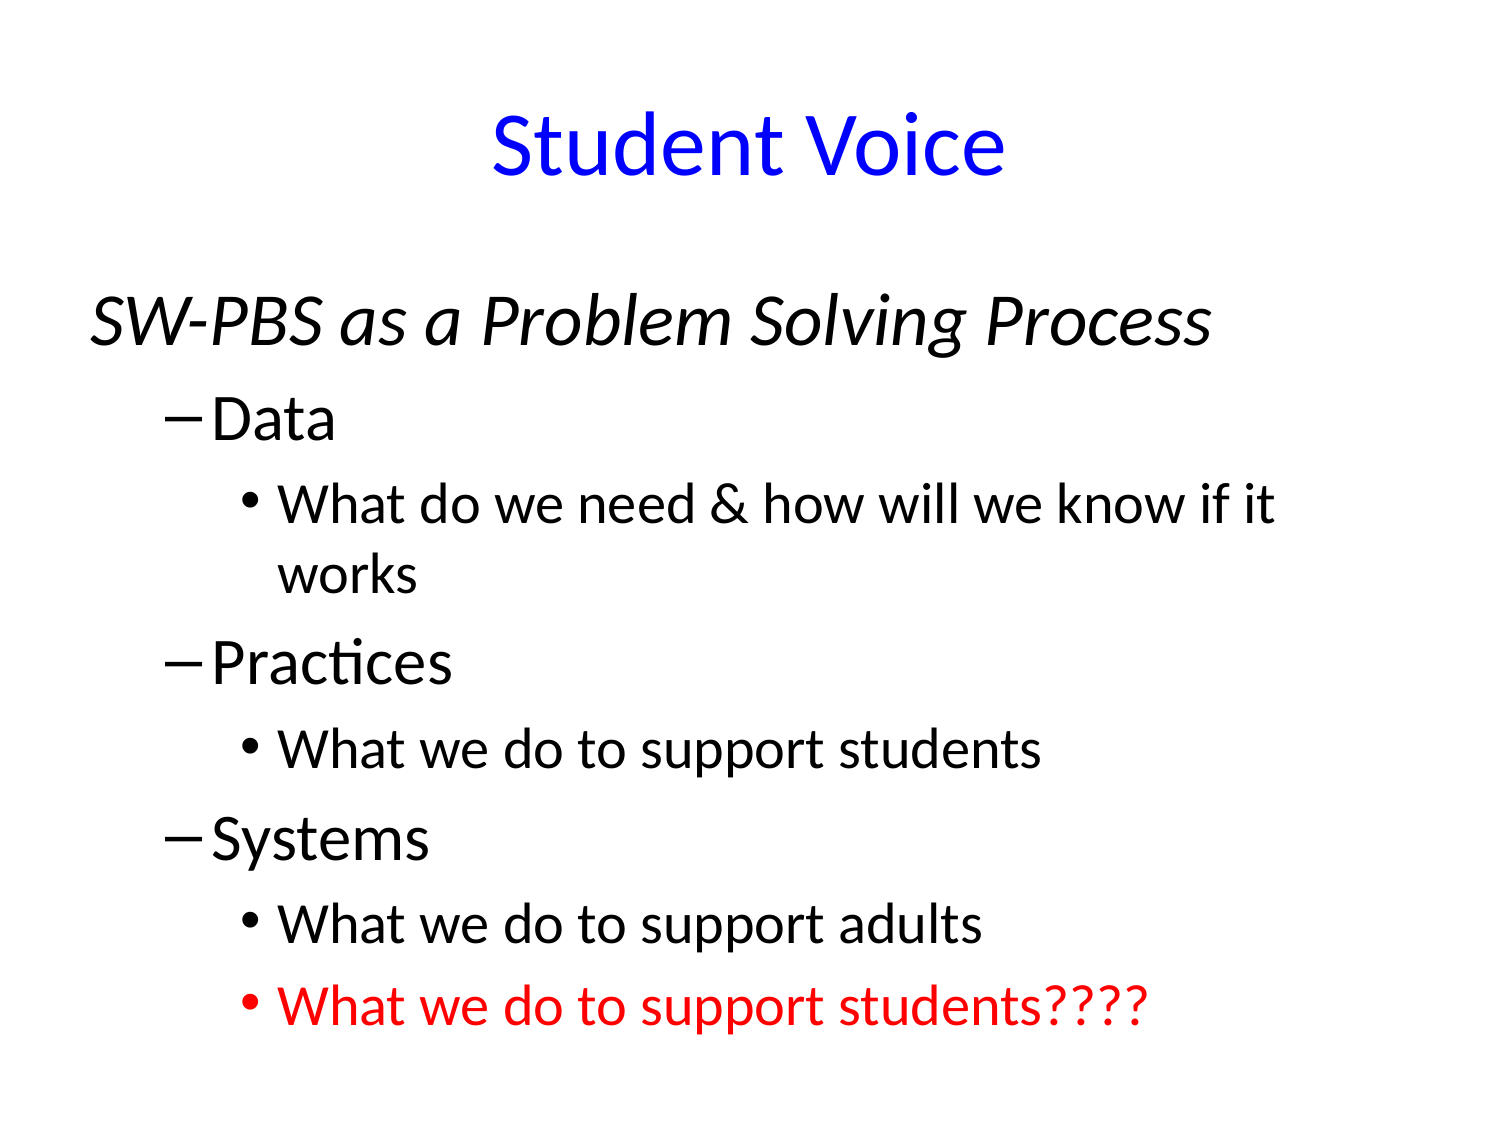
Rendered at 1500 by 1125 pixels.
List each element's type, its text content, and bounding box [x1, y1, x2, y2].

title Student Voice [75, 45, 1425, 233]
list SW-PBS as a Problem Solving Process Data What do we need & how will we know if it works Practices What we do to support students Systems What we do to support adults What we do to support students???? [75, 262, 1425, 1005]
